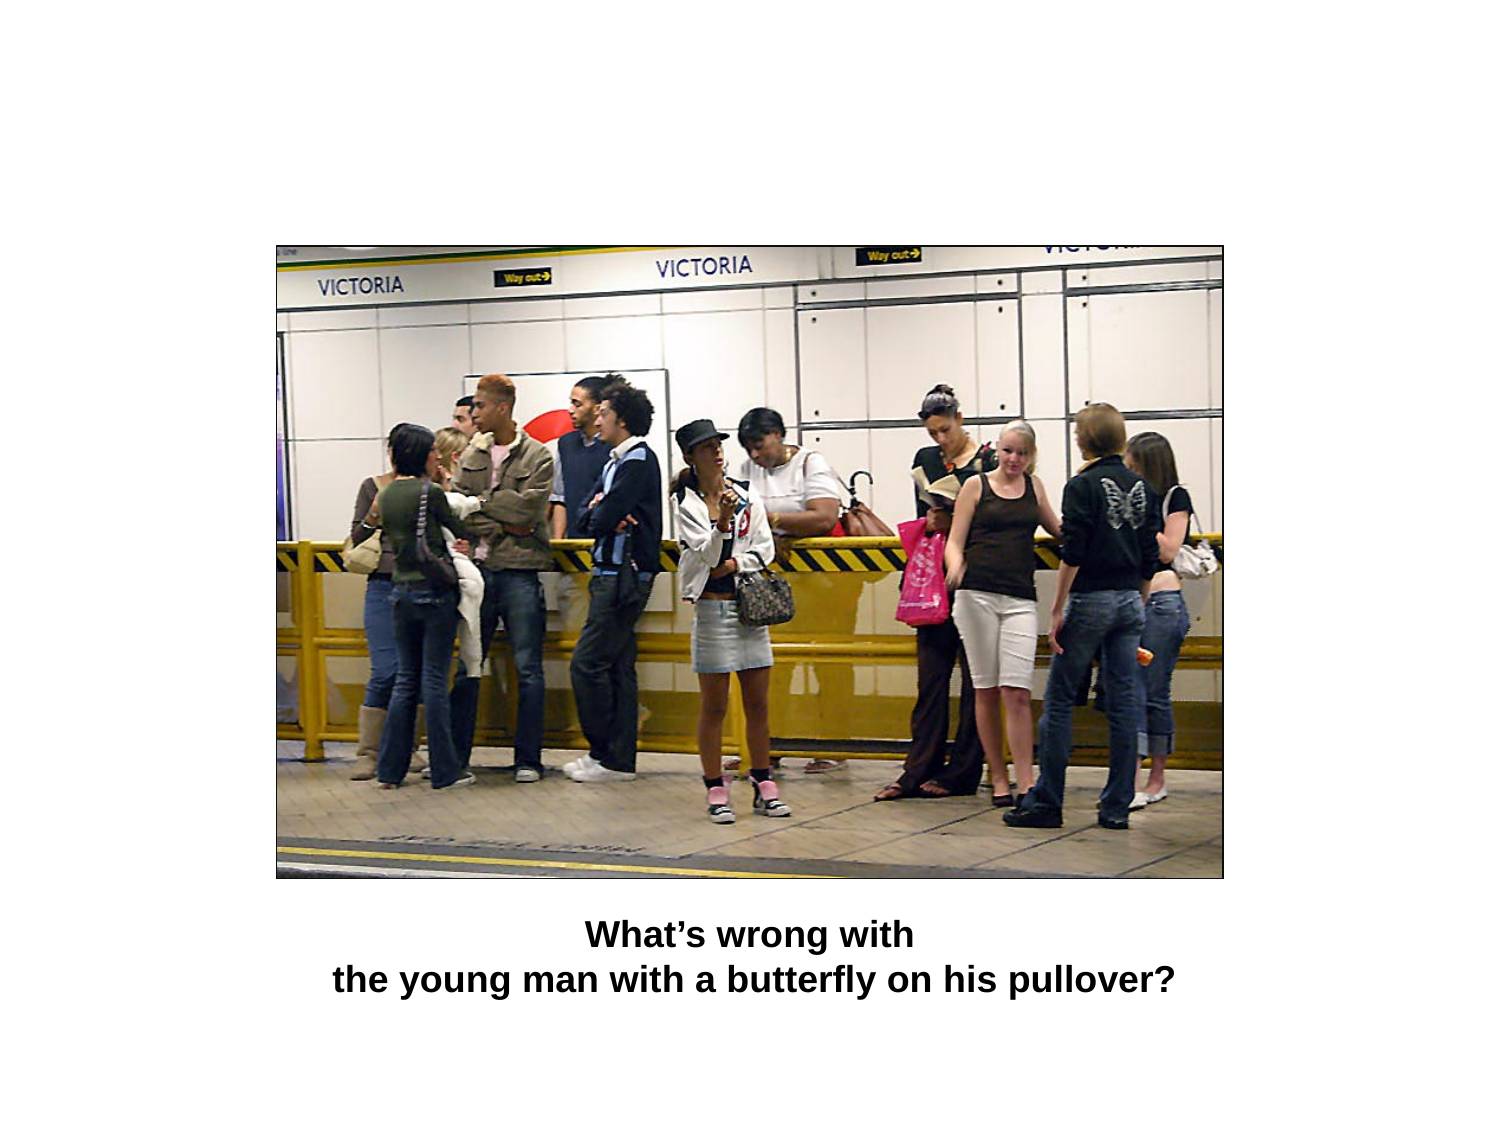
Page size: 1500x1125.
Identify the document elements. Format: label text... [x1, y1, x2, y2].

picture [277, 246, 1223, 879]
text_box What’s wrong with the young man with a butterfly on his pullover? [0, 902, 1500, 1008]
